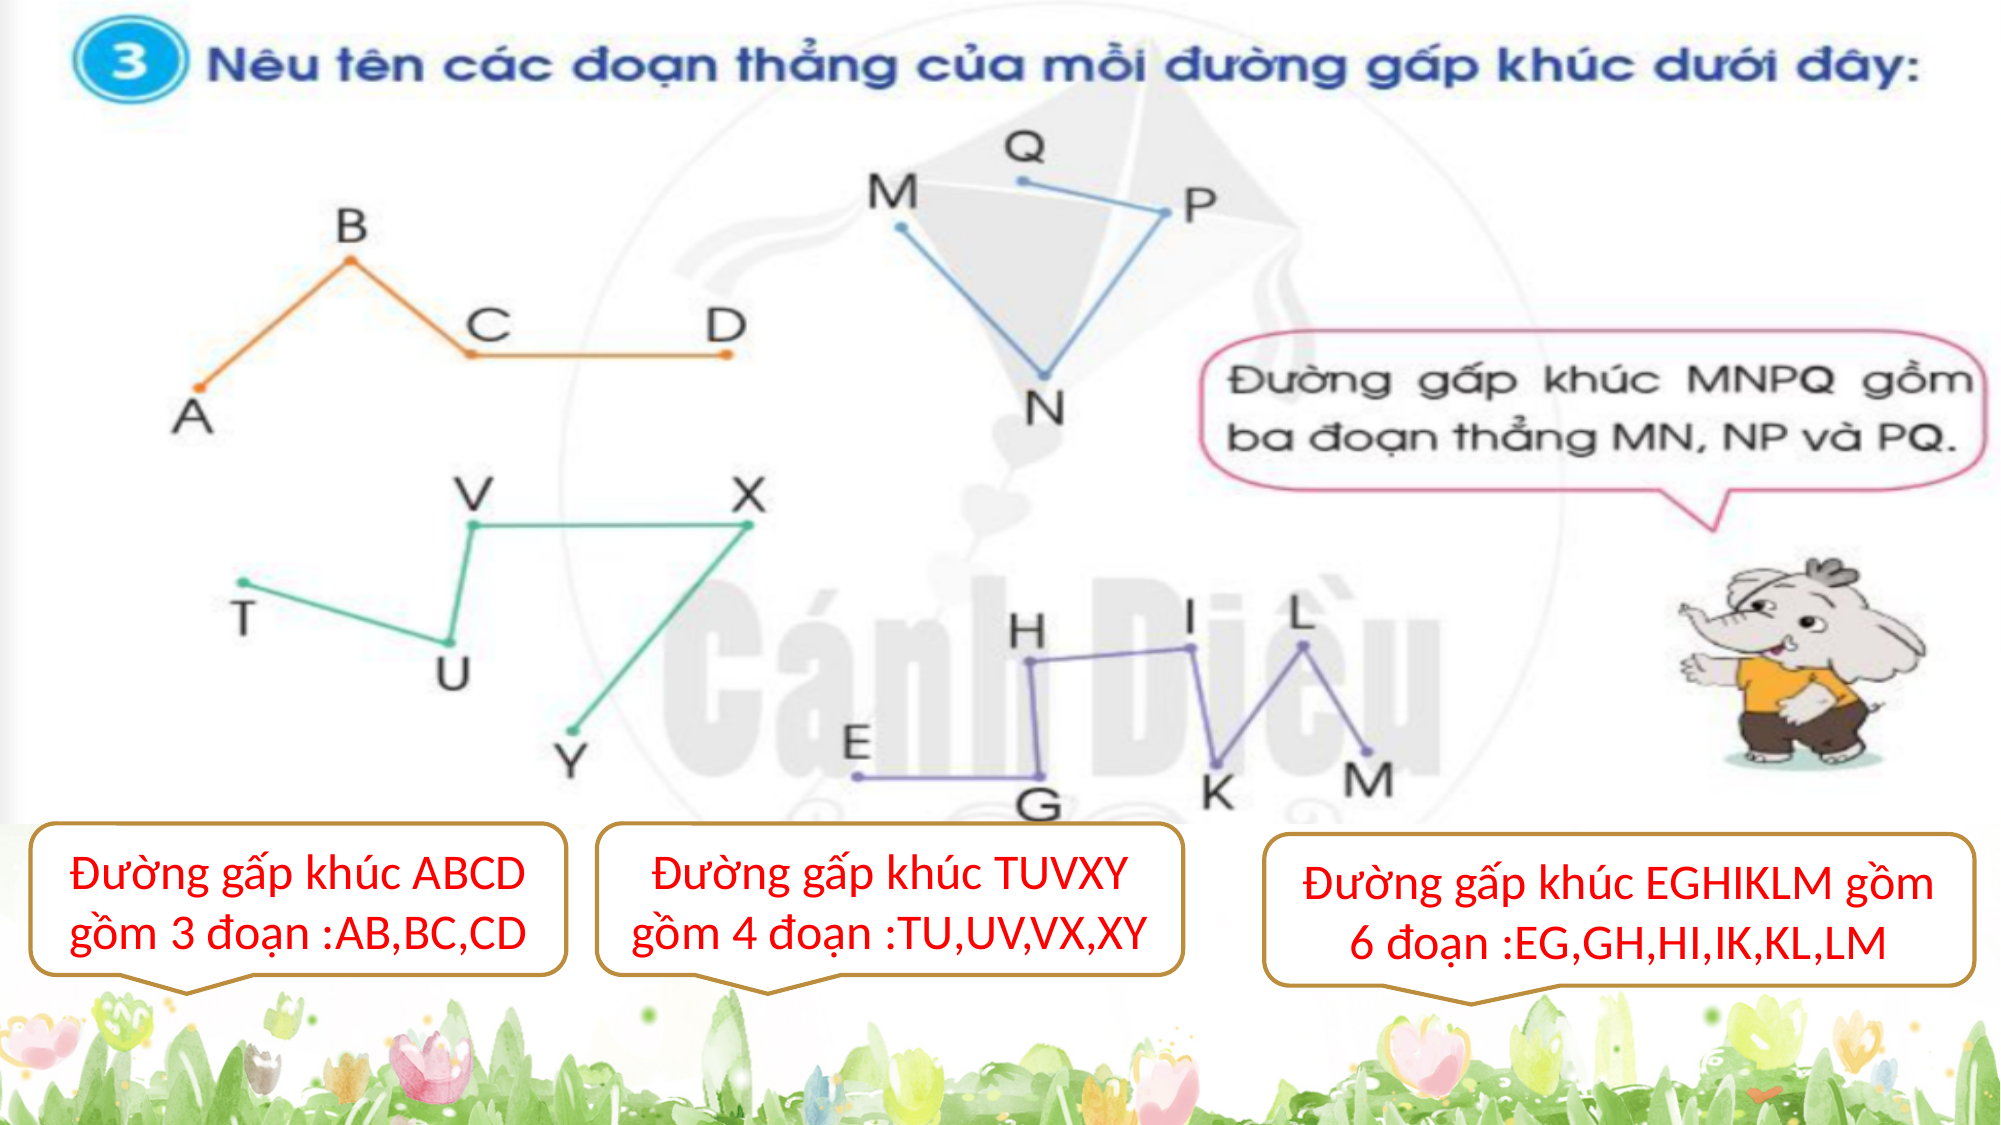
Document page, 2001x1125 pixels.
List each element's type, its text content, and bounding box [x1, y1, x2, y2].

text_box Đường gấp khúc ABCD gồm 3 đoạn :AB,BC,CD [28, 835, 569, 996]
text_box Đường gấp khúc EGHIKLM gồm 6 đoạn :EG,GH,HI,IK,KL,LM [1262, 835, 1977, 1007]
text_box Đường gấp khúc TUVXY gồm 4 đoạn :TU,UV,VX,XY [594, 835, 1186, 996]
picture [0, 0, 2001, 1125]
